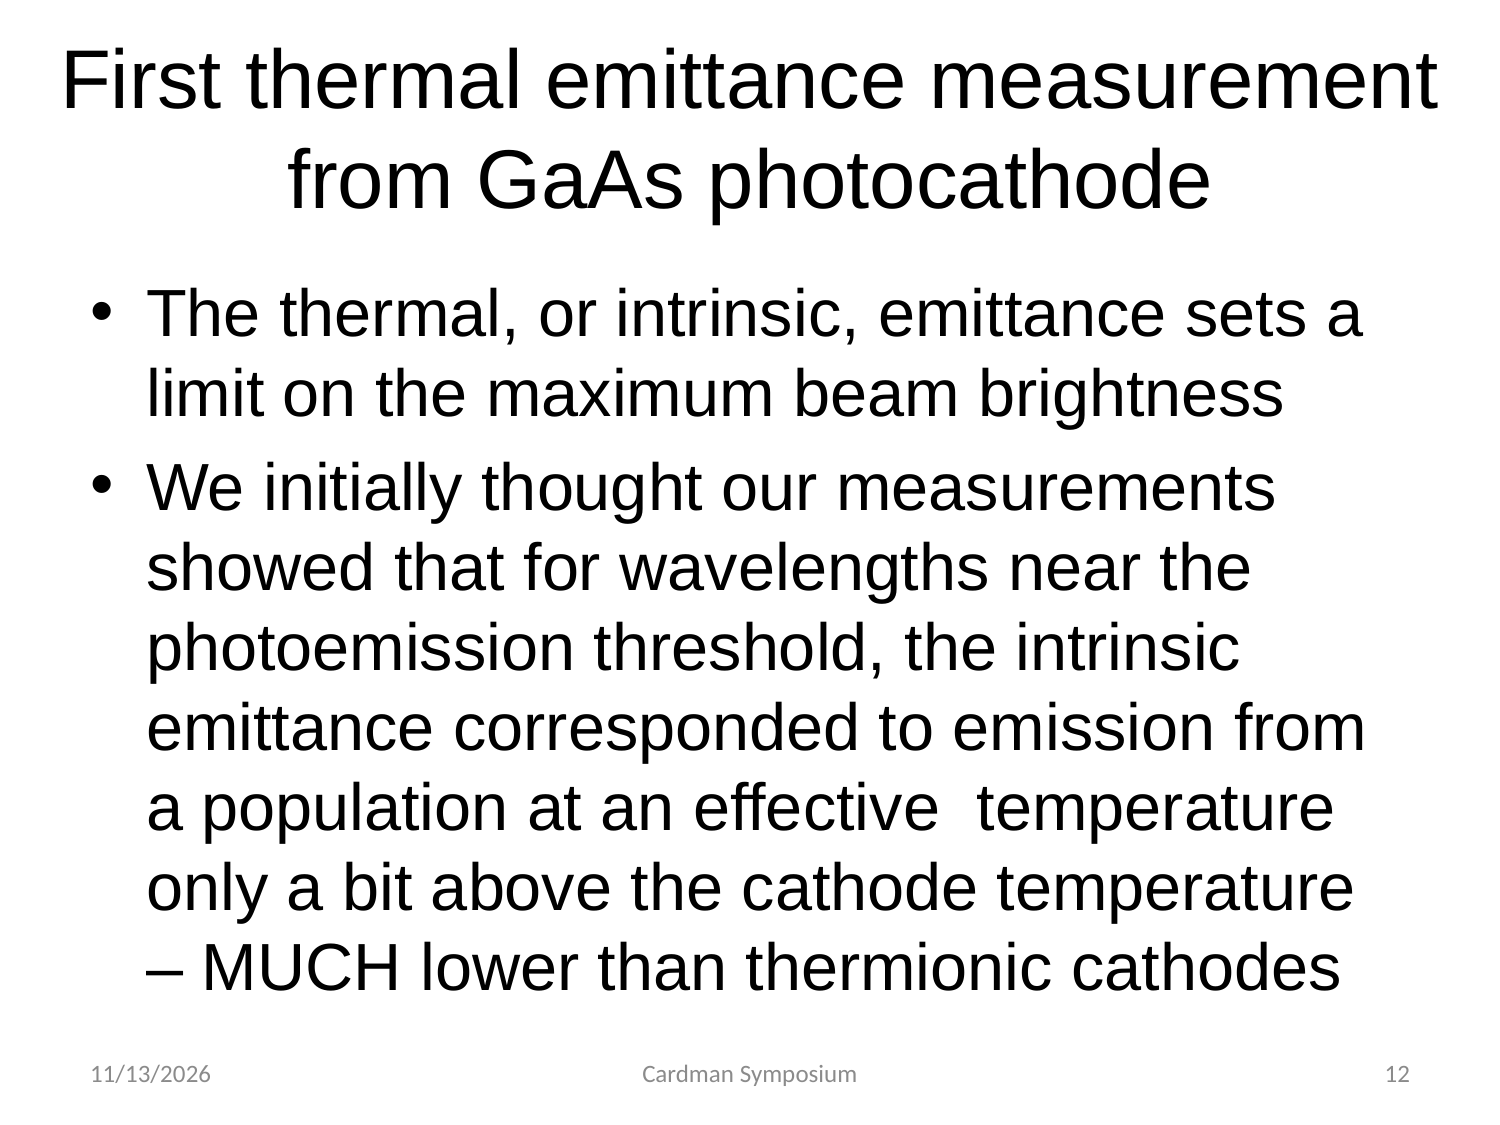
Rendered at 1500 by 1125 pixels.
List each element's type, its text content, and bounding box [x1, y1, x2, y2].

slide_number 12 [1074, 1042, 1425, 1103]
footer Cardman Symposium [512, 1042, 988, 1103]
title First thermal emittance measurement from GaAs photocathode [37, 0, 1463, 250]
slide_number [75, 1042, 425, 1103]
list The thermal, or intrinsic, emittance sets a limit on the maximum beam brightness We initially thought our measurements showed that for wavelengths near the photoemission threshold, the intrinsic emittance corresponded to emission from a population at an effective temperature only a bit above the cathode temperature – MUCH lower than thermionic cathodes [75, 262, 1425, 1050]
